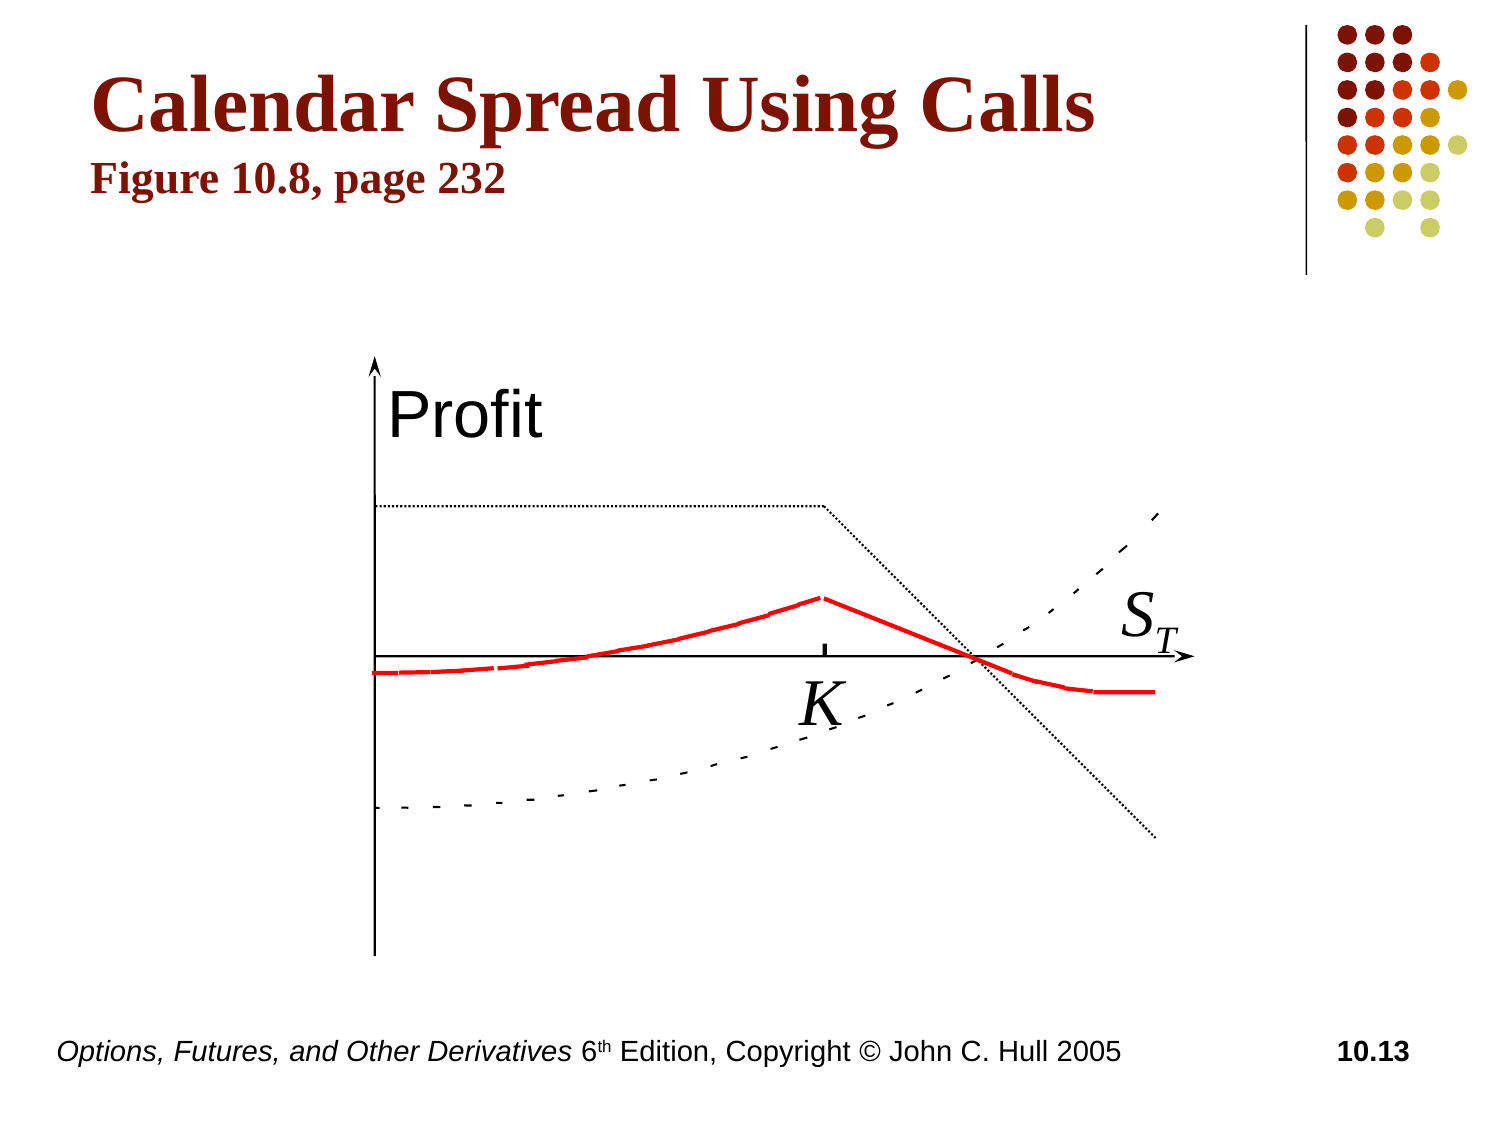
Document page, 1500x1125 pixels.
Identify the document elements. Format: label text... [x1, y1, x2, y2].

text_box K [784, 680, 860, 747]
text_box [371, 597, 821, 674]
text_box [305, 268, 981, 669]
text_box [368, 365, 372, 377]
text_box ST [1106, 562, 1192, 669]
text_box Profit [372, 363, 559, 459]
title Calendar Spread Using Calls Figure 10.8, page 232 [74, 19, 1313, 233]
footer Options, Futures, and Other Derivatives 6th Edition, Copyright © John C. Hull 2005 [40, 1024, 1074, 1101]
slide_number 10.13 [1074, 1024, 1426, 1101]
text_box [823, 598, 1156, 693]
